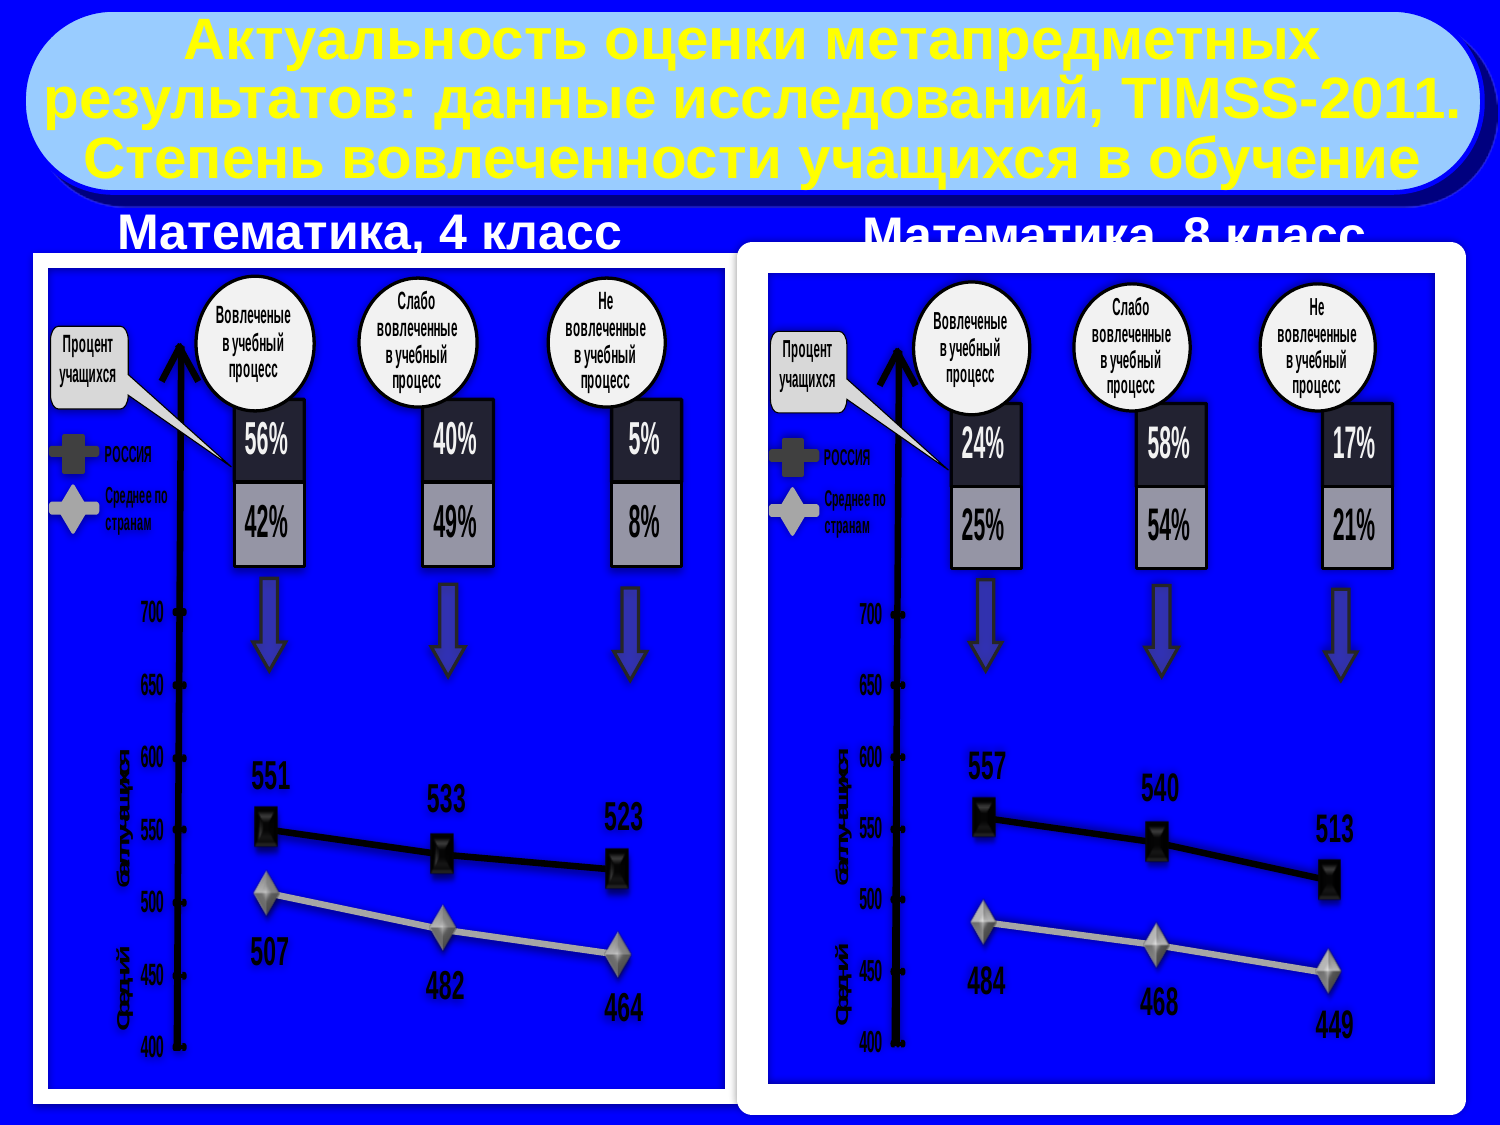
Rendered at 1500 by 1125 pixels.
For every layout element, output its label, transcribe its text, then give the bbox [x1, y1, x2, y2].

picture [47, 267, 726, 1090]
text_box Математика, 8 класс [847, 206, 1382, 270]
text_box Математика, 4 класс [103, 205, 638, 265]
picture [767, 273, 1436, 1084]
text_box Актуальность оценки метапредметных результатов: данные исследований, TIMSS-2011. Степень вовлеченности учащихся в обучение [23, 9, 1483, 193]
